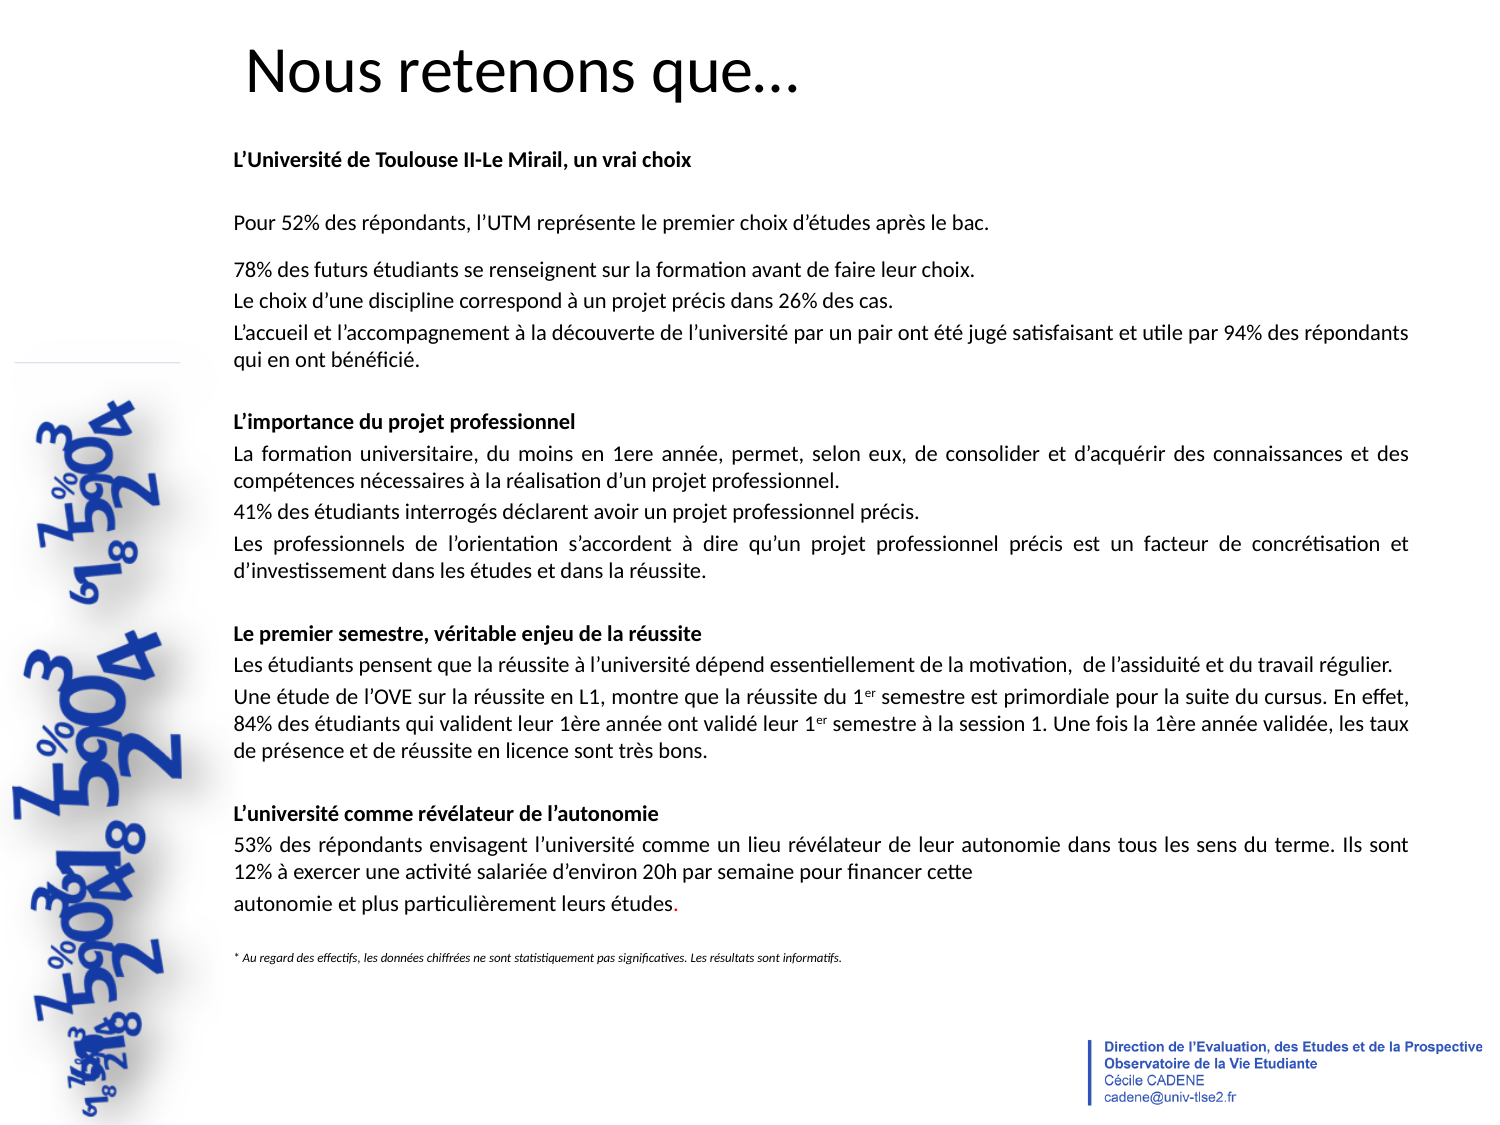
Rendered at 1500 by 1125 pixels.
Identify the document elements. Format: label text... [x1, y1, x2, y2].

picture [1080, 1039, 1483, 1107]
picture [11, 361, 184, 1118]
list L’Université de Toulouse II-Le Mirail, un vrai choix Pour 52% des répondants, l’UTM représente le premier choix d’études après le bac. 78% des futurs étudiants se renseignent sur la formation avant de faire leur choix. Le choix d’une discipline correspond à un projet précis dans 26% des cas. L’accueil et l’accompagnement à la découverte de l’université par un pair ont été jugé satisfaisant et utile par 94% des répondants qui en ont bénéficié. L’importance du projet professionnel La formation universitaire, du moins en 1ere année, permet, selon eux, de consolider et d’acquérir des connaissances et des compétences nécessaires à la réalisation d’un projet professionnel. 41% des étudiants interrogés déclarent avoir un projet professionnel précis. Les professionnels de l’orientation s’accordent à dire qu’un projet professionnel précis est un facteur de concrétisation et d’investissement dans les études et dans la réussite. Le premier semestre, véritable enjeu de la réussite Les étudiants pensent que la réussite à l’université dépend essentiellement de la motivation, de l’assiduité et du travail régulier. Une étude de l’OVE sur la réussite en L1, montre que la réussite du 1er semestre est primordiale pour la suite du cursus. En effet, 84% des étudiants qui valident leur 1ère année ont validé leur 1er semestre à la session 1. Une fois la 1ère année validée, les taux de présence et de réussite en licence sont très bons. L’université comme révélateur de l’autonomie 53% des répondants envisagent l’université comme un lieu révélateur de leur autonomie dans tous les sens du terme. Ils sont 12% à exercer une activité salariée d’environ 20h par semaine pour financer cette autonomie et plus particulièrement leurs études. * Au regard des effectifs, les données chiffrées ne sont statistiquement pas significatives. Les résultats sont informatifs. [218, 137, 1425, 1005]
text_box Nous retenons que… [230, 19, 1461, 114]
